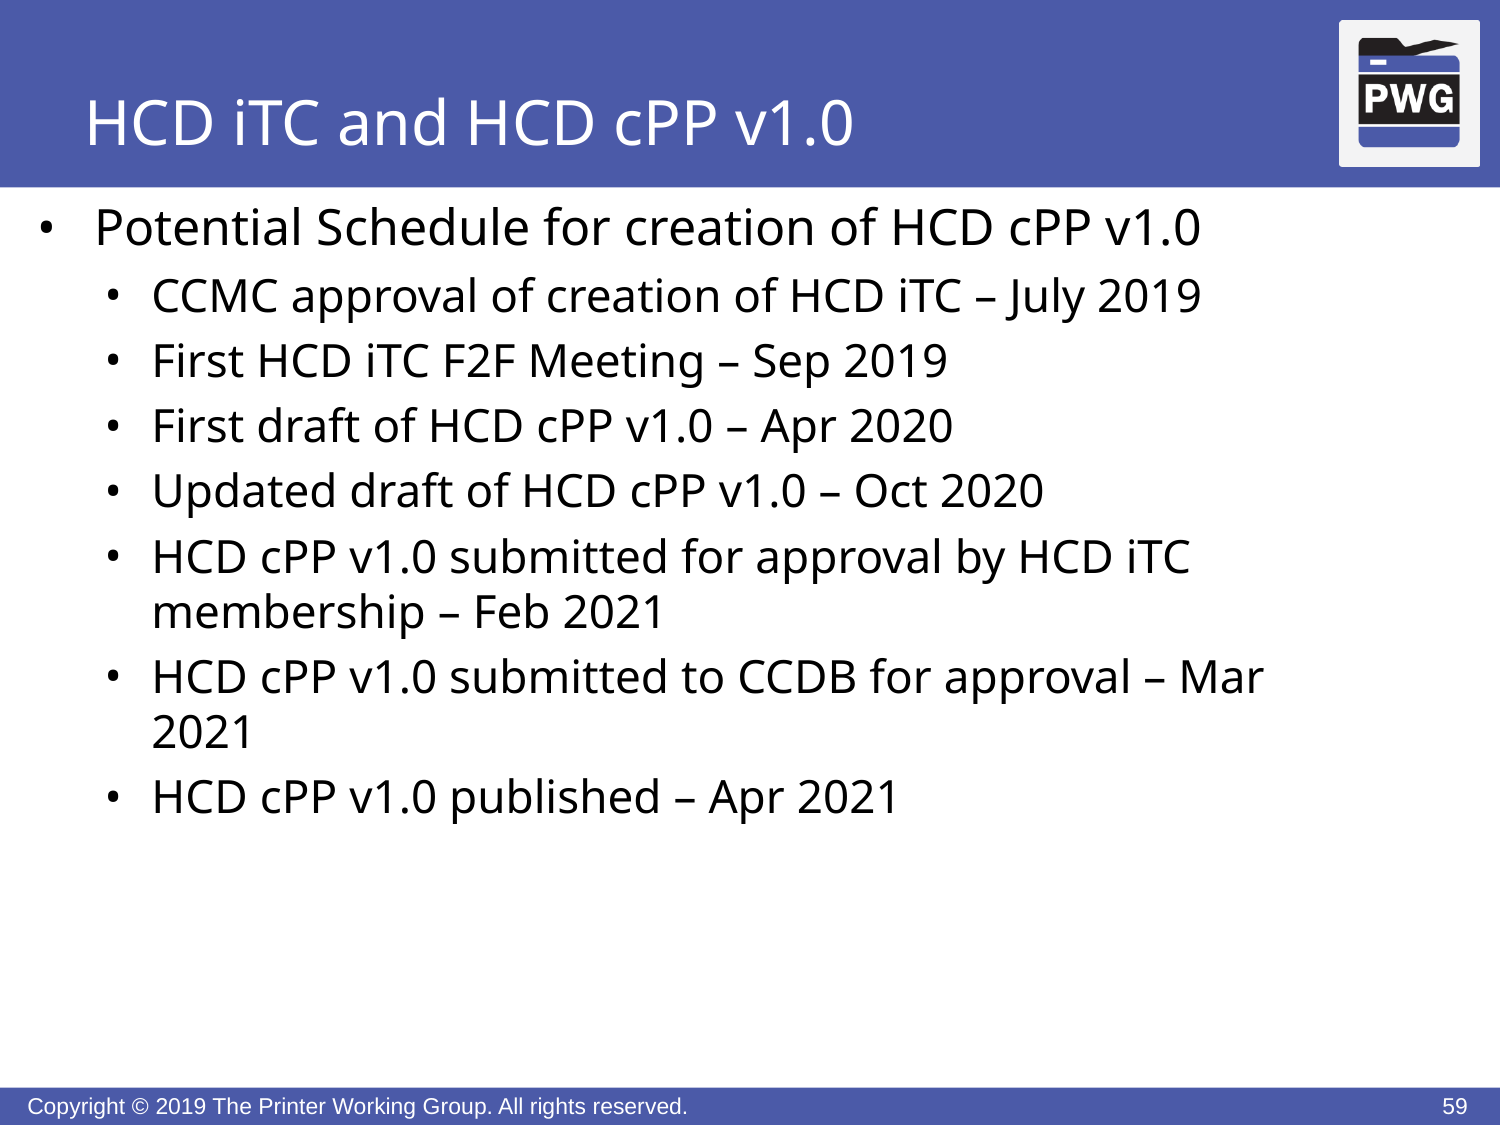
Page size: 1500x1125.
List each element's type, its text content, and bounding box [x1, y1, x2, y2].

text_box [0, 0, 1500, 188]
text_box 59 [1441, 1092, 1469, 1118]
list Potential Schedule for creation of HCD cPP v1.0 CCMC approval of creation of HCD iTC – July 2019 First HCD iTC F2F Meeting – Sep 2019 First draft of HCD cPP v1.0 – Apr 2020 Updated draft of HCD cPP v1.0 – Oct 2020 HCD cPP v1.0 submitted for approval by HCD iTC membership – Feb 2021 HCD cPP v1.0 submitted to CCDB for approval – Mar 2021 HCD cPP v1.0 published – Apr 2021 [23, 187, 1395, 1046]
picture [1339, 20, 1480, 167]
text_box Copyright © 2019 The Printer Working Group. All rights reserved. [20, 1092, 750, 1118]
title HCD iTC and HCD cPP v1.0 [69, 5, 1283, 167]
text_box [0, 1087, 1500, 1125]
